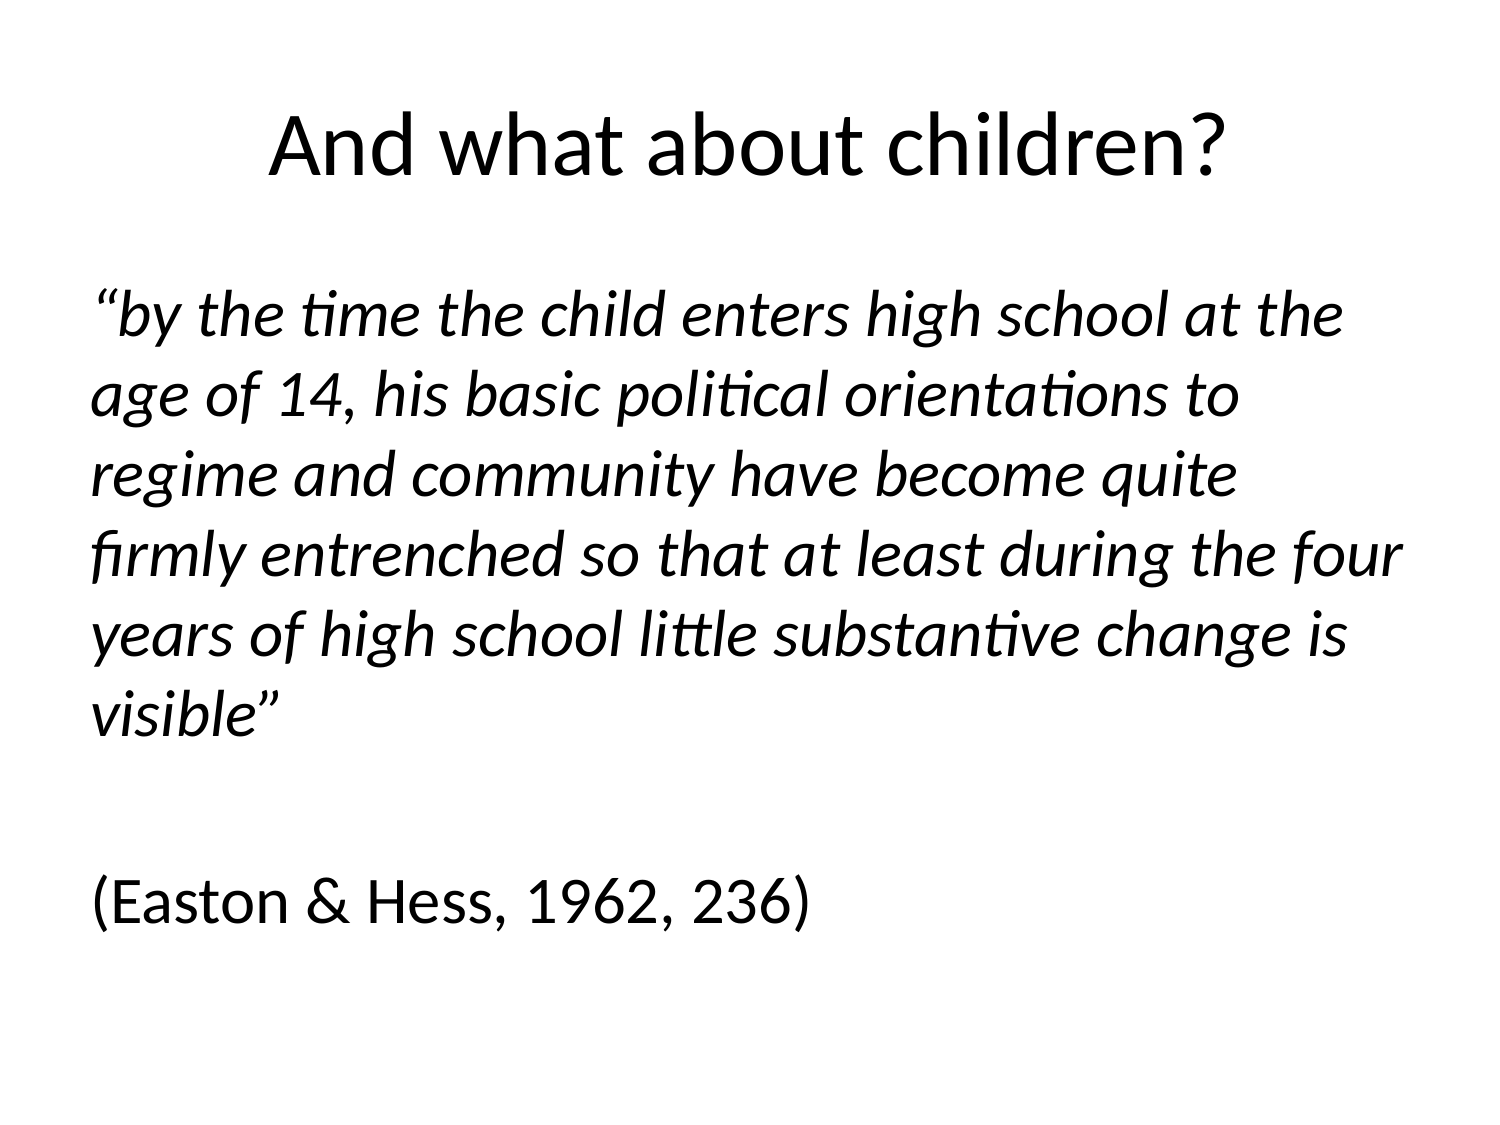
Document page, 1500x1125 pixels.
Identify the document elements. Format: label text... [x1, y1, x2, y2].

title And what about children? [75, 45, 1425, 233]
list “by the time the child enters high school at the age of 14, his basic political orientations to regime and community have become quite firmly entrenched so that at least during the four years of high school little substantive change is visible” (Easton & Hess, 1962, 236) [75, 262, 1425, 1005]
